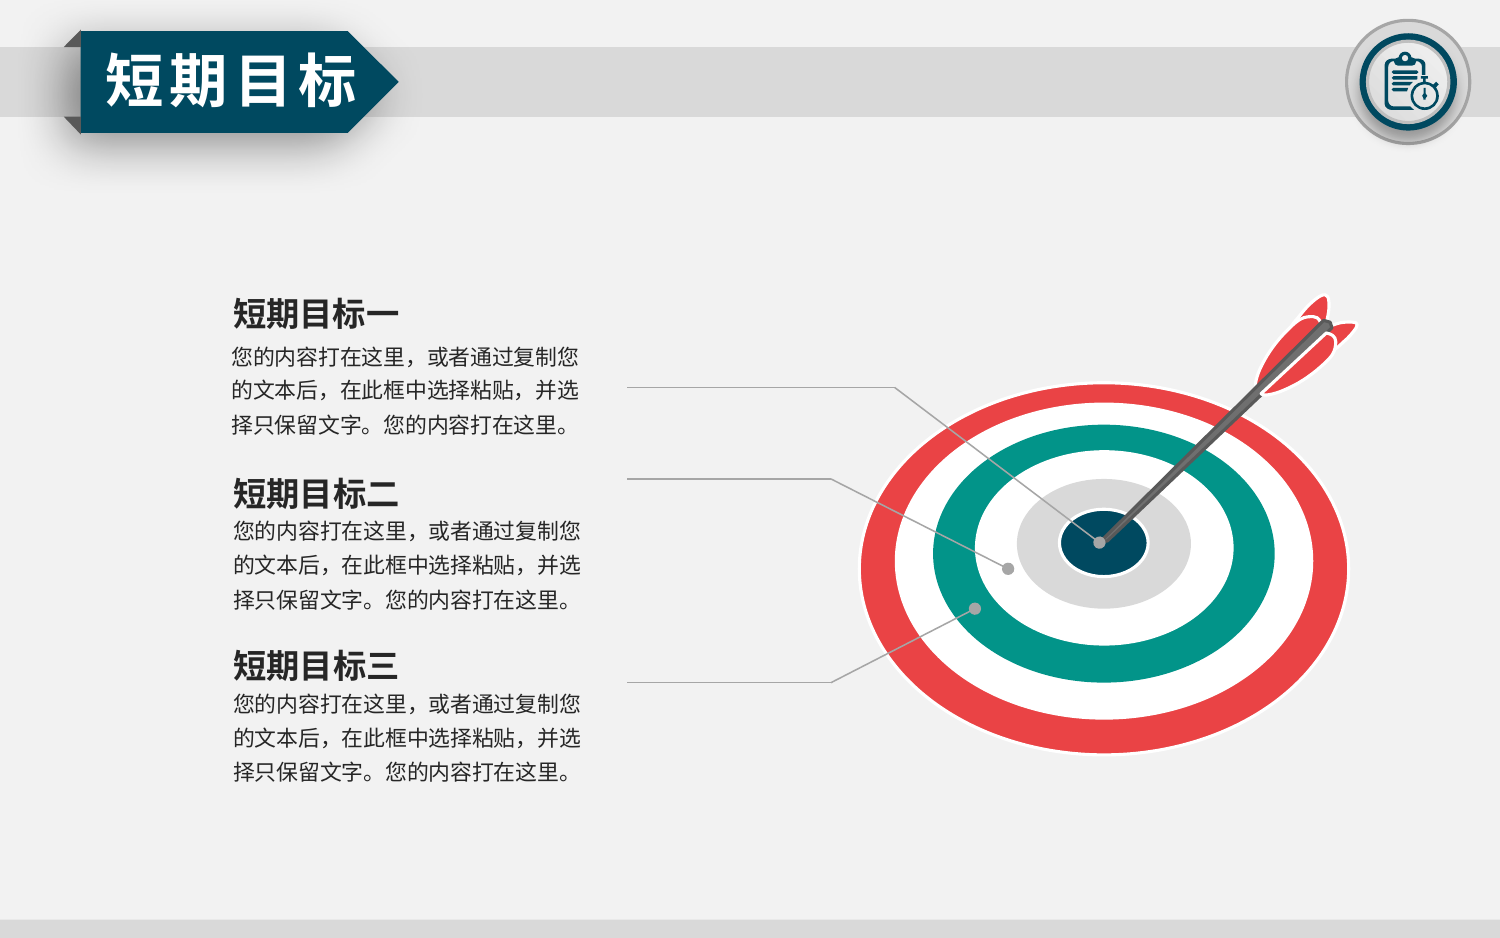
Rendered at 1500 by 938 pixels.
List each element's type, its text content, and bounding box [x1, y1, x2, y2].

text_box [1099, 294, 1358, 543]
text_box 短期目标 [60, 37, 402, 122]
text_box 您的内容打在这里，或者通过复制您的文本后，在此框中选择粘贴，并选择只保留文字。您的内容打在这里。 [216, 327, 610, 445]
text_box 短期目标二 [218, 453, 508, 514]
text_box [626, 387, 1100, 543]
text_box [626, 478, 1009, 569]
text_box 短期目标三 [218, 625, 508, 686]
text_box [859, 551, 1349, 756]
text_box 您的内容打在这里，或者通过复制您的文本后，在此框中选择粘贴，并选择只保留文字。您的内容打在这里。 [218, 502, 610, 620]
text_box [626, 608, 976, 683]
text_box 您的内容打在这里，或者通过复制您的文本后，在此框中选择粘贴，并选择只保留文字。您的内容打在这里。 [218, 675, 610, 792]
text_box 短期目标一 [218, 273, 457, 334]
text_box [859, 382, 1094, 386]
